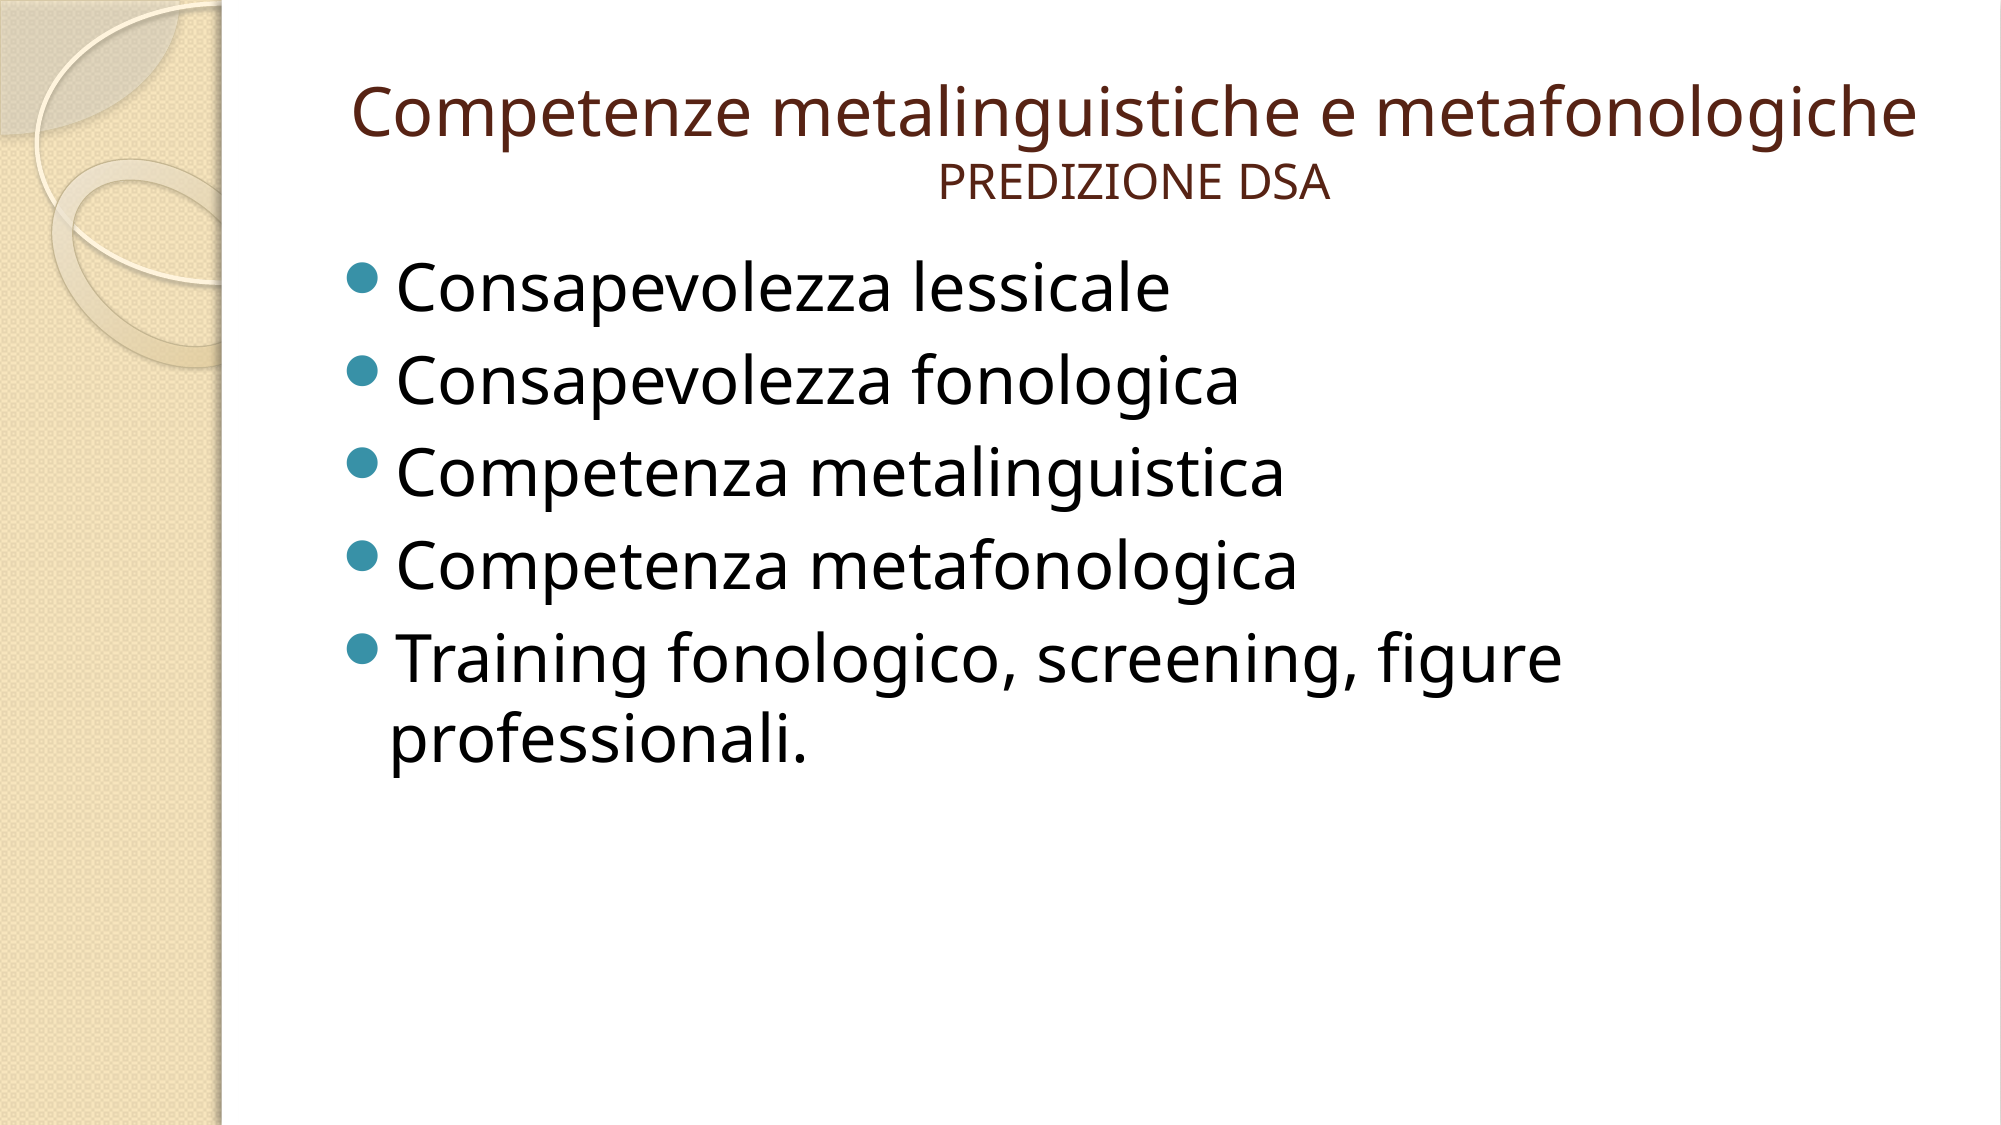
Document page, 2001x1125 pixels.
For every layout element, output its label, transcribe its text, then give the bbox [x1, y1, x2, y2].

list Consapevolezza lessicale Consapevolezza fonologica Competenza metalinguistica Competenza metafonologica Training fonologico, screening, figure professionali. [313, 237, 1954, 1025]
title Competenze metalinguistiche e metafonologiche PREDIZIONE DSA [313, 45, 1954, 233]
